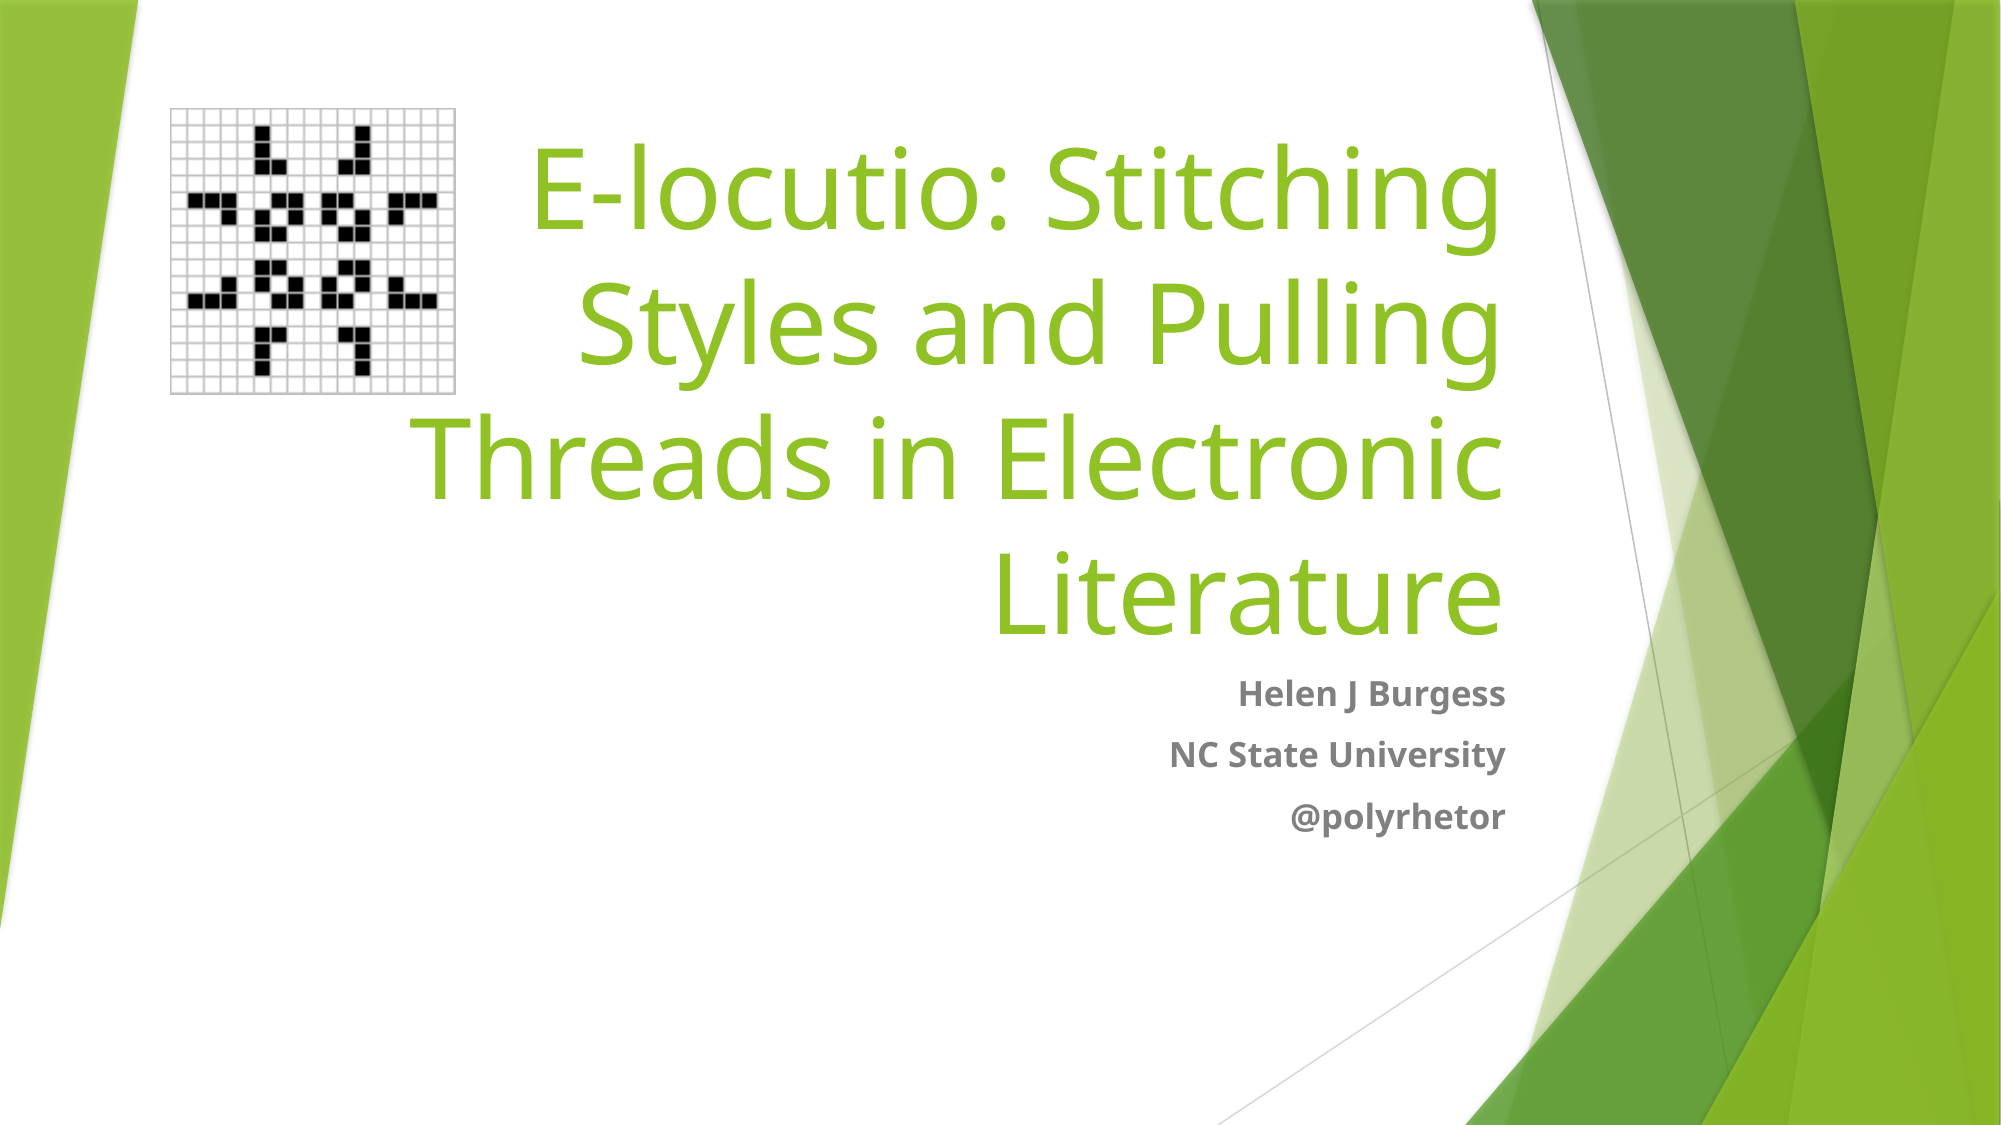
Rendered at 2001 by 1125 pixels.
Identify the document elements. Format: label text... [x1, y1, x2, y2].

title E-locutio: Stitching Styles and Pulling Threads in Electronic Literature [247, 394, 1522, 664]
subtitle Helen J Burgess NC State University @polyrhetor [247, 664, 1522, 845]
picture [169, 108, 457, 395]
